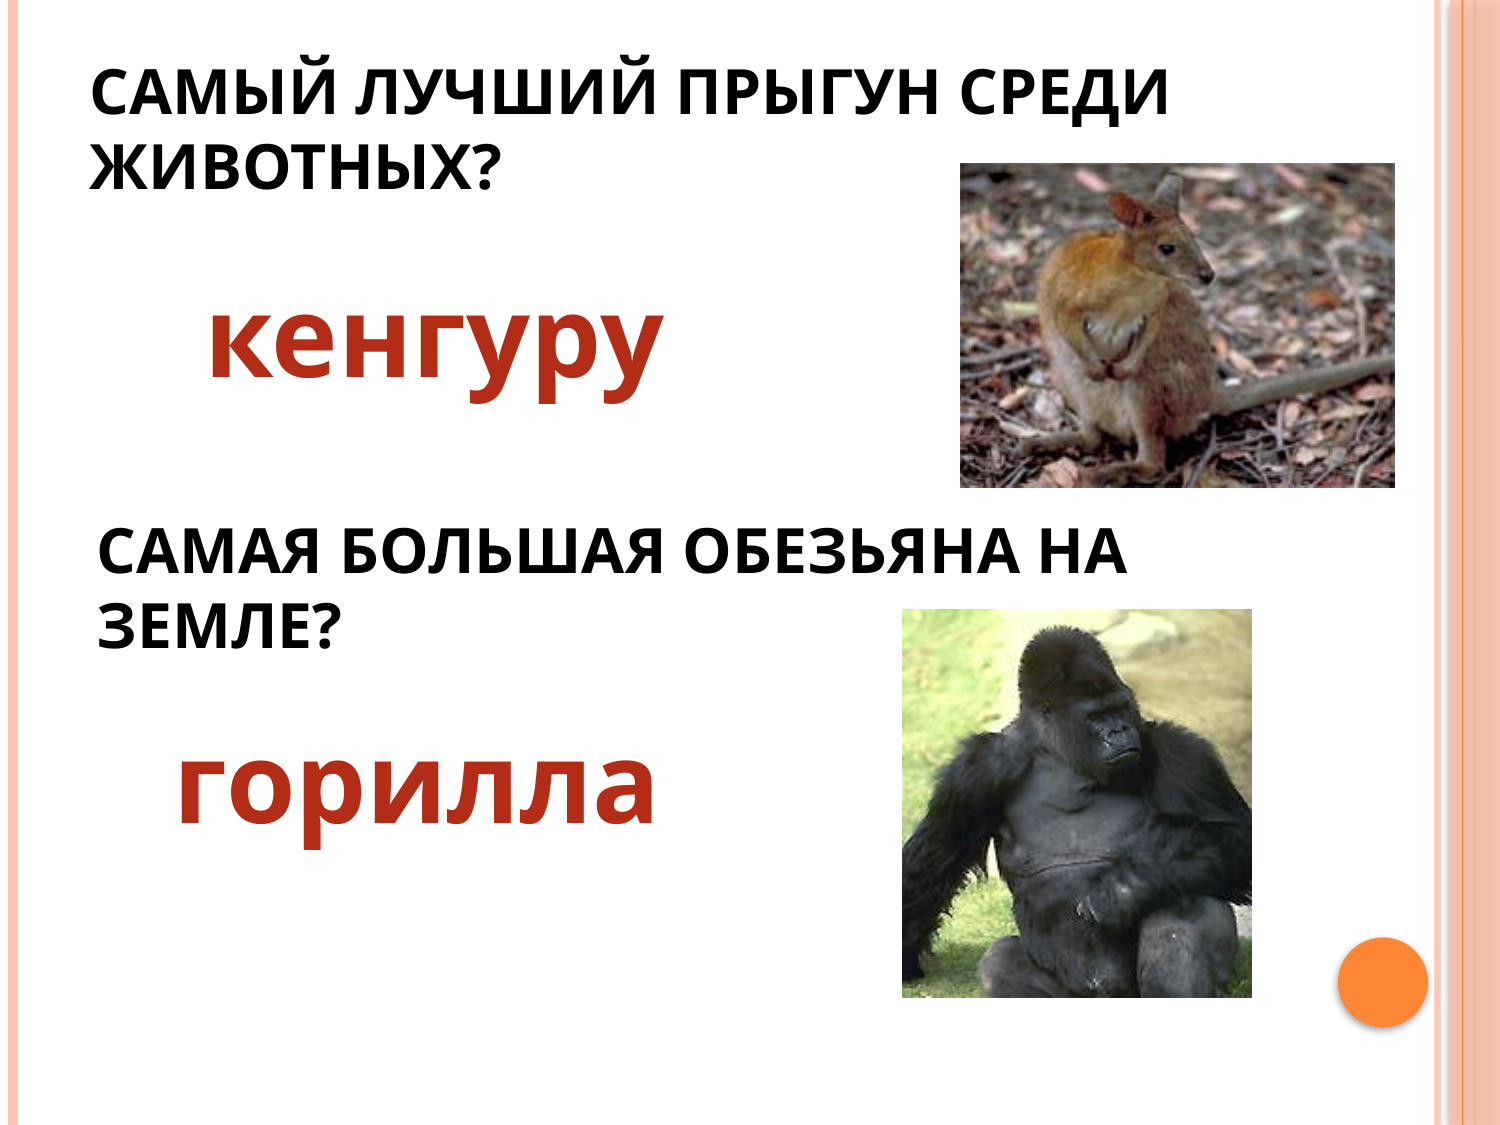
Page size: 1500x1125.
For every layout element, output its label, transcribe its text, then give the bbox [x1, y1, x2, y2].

text_box Самая большая обезьяна на земле? [82, 503, 1307, 692]
text_box горилла [158, 703, 677, 853]
text_box Самый лучший прыгун среди животных? [75, 45, 1300, 233]
text_box кенгуру [189, 257, 680, 408]
picture [960, 163, 1395, 489]
picture [901, 608, 1253, 999]
